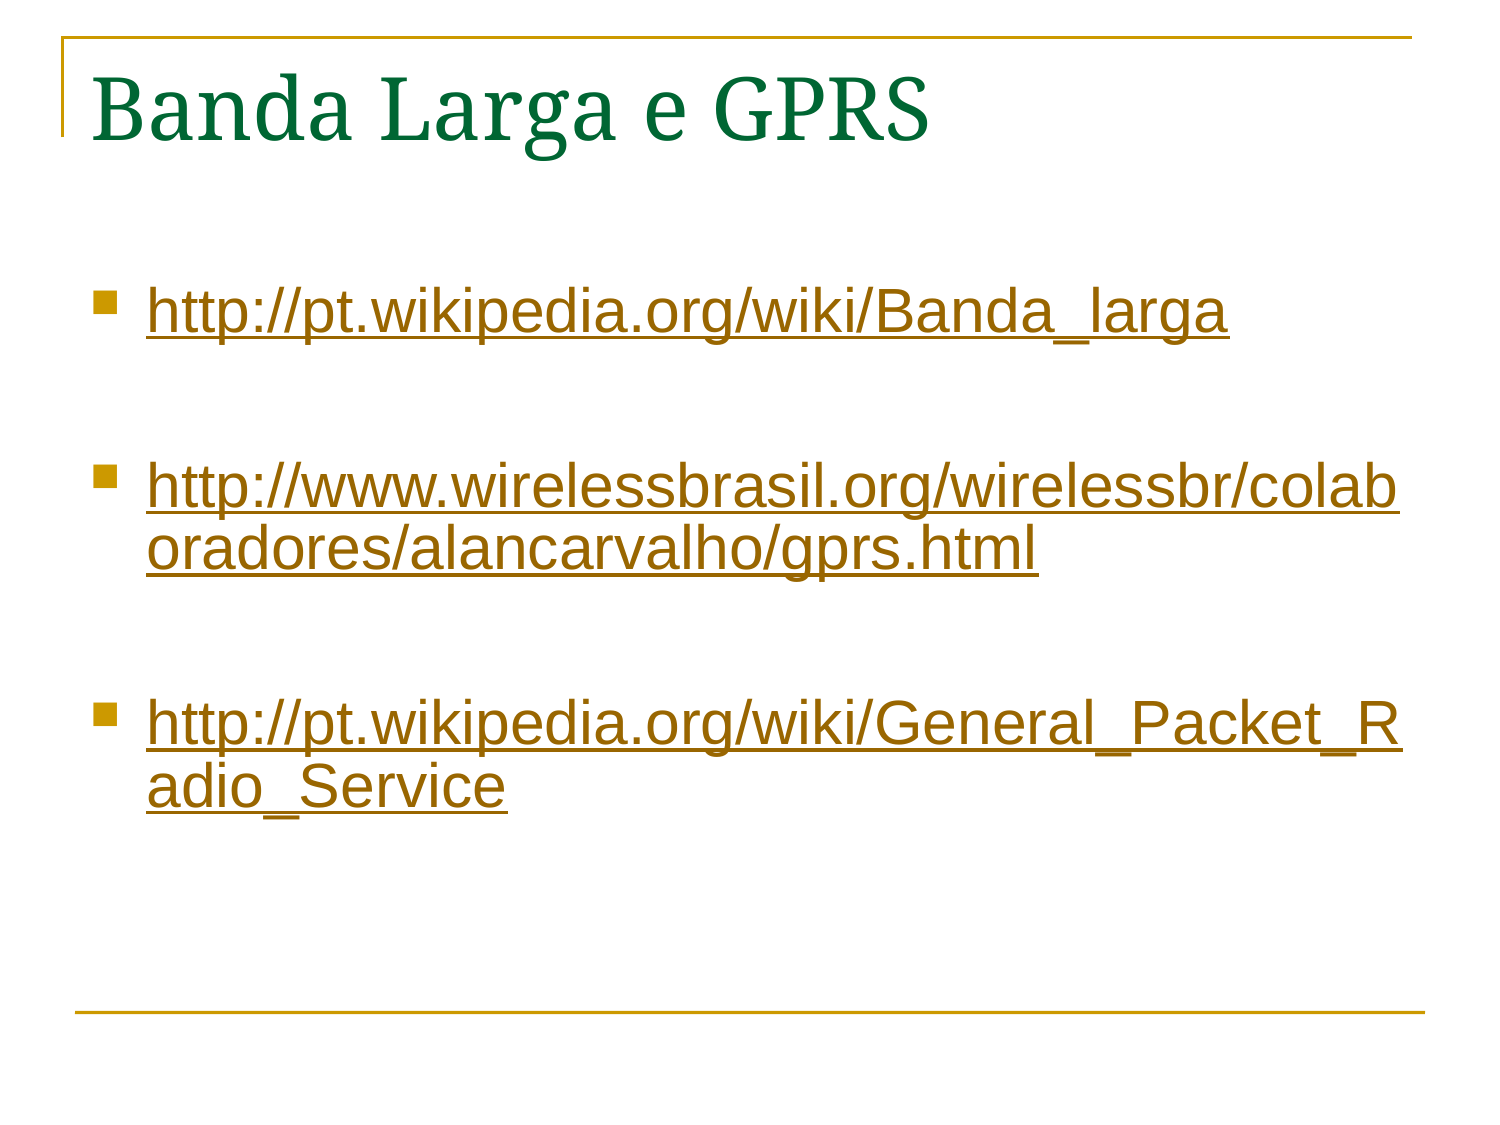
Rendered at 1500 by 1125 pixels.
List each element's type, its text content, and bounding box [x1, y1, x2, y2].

title Banda Larga e GPRS [74, 45, 1426, 233]
list http://pt.wikipedia.org/wiki/Banda_larga http://www.wirelessbrasil.org/wirelessbr/colaboradores/alancarvalho/gprs.html http://pt.wikipedia.org/wiki/General_Packet_Radio_Service [74, 262, 1426, 1006]
